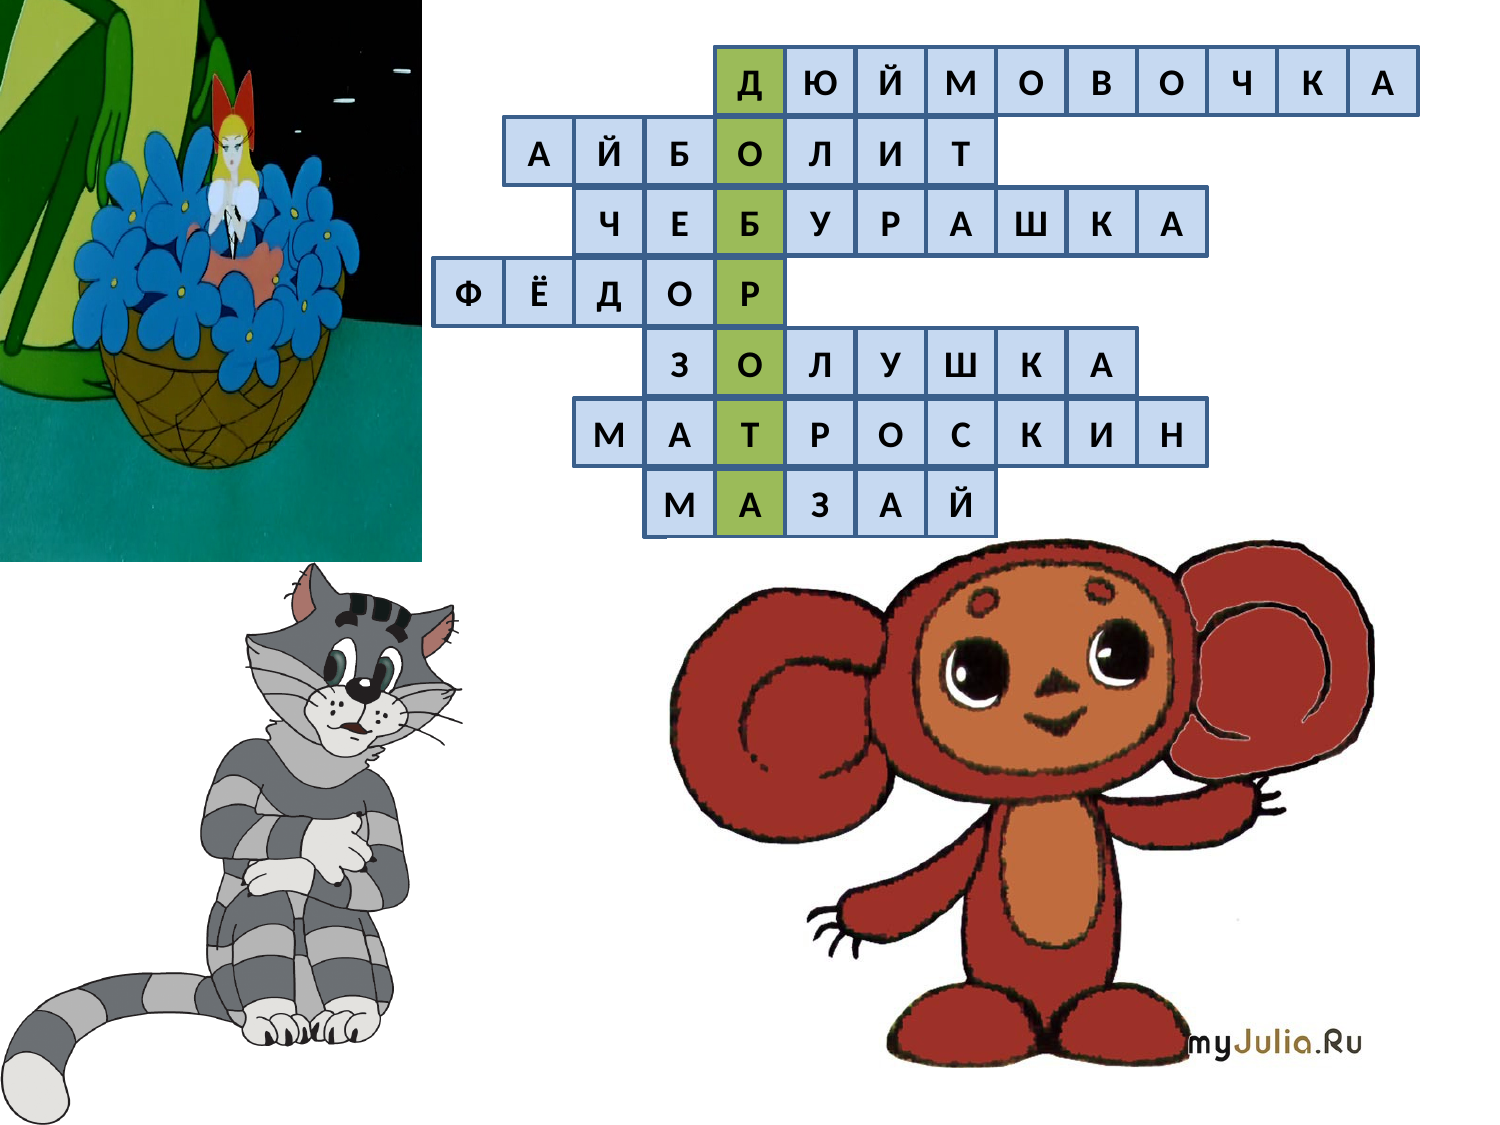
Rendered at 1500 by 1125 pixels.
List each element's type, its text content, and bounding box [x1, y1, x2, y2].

text_box Ш [928, 326, 998, 396]
text_box А [502, 115, 576, 187]
text_box Р [853, 185, 928, 258]
text_box А [928, 187, 994, 258]
text_box О [713, 115, 783, 185]
text_box Ч [572, 185, 647, 258]
text_box К [1064, 185, 1135, 258]
text_box Т [717, 398, 783, 468]
text_box К [998, 398, 1064, 468]
text_box А [1135, 185, 1209, 258]
text_box К [998, 326, 1064, 398]
text_box Д [713, 45, 783, 115]
text_box Ш [994, 185, 1064, 258]
text_box С [928, 396, 998, 467]
text_box Т [924, 115, 998, 187]
text_box А [717, 468, 783, 537]
text_box О [998, 45, 1064, 117]
text_box Л [783, 115, 858, 187]
text_box З [783, 467, 853, 537]
text_box Й [928, 467, 998, 537]
text_box А [1064, 326, 1139, 398]
text_box Ё [502, 256, 576, 328]
text_box Л [783, 326, 858, 396]
text_box М [572, 396, 642, 468]
text_box Ч [1209, 45, 1275, 117]
text_box Б [713, 185, 787, 258]
text_box З [642, 326, 717, 396]
text_box Р [783, 396, 853, 467]
text_box Ю [783, 45, 858, 115]
text_box М [642, 467, 717, 539]
text_box И [858, 115, 924, 185]
text_box Й [576, 115, 642, 185]
text_box А [853, 467, 928, 537]
picture [667, 538, 1375, 1068]
text_box И [1064, 398, 1135, 468]
text_box О [853, 396, 928, 467]
text_box Р [717, 258, 787, 326]
text_box К [1275, 45, 1350, 117]
text_box Й [858, 45, 924, 115]
text_box М [924, 45, 998, 115]
text_box Ф [431, 256, 502, 328]
text_box В [1064, 45, 1135, 117]
text_box Н [1135, 396, 1209, 468]
text_box У [858, 326, 928, 396]
text_box О [647, 256, 717, 326]
text_box Д [576, 258, 647, 328]
text_box А [1350, 45, 1420, 117]
text_box Е [647, 187, 713, 256]
text_box А [642, 396, 717, 467]
text_box О [1135, 45, 1209, 117]
text_box Б [642, 115, 713, 187]
picture [0, 0, 463, 1125]
text_box У [787, 187, 853, 258]
text_box О [716, 326, 783, 398]
